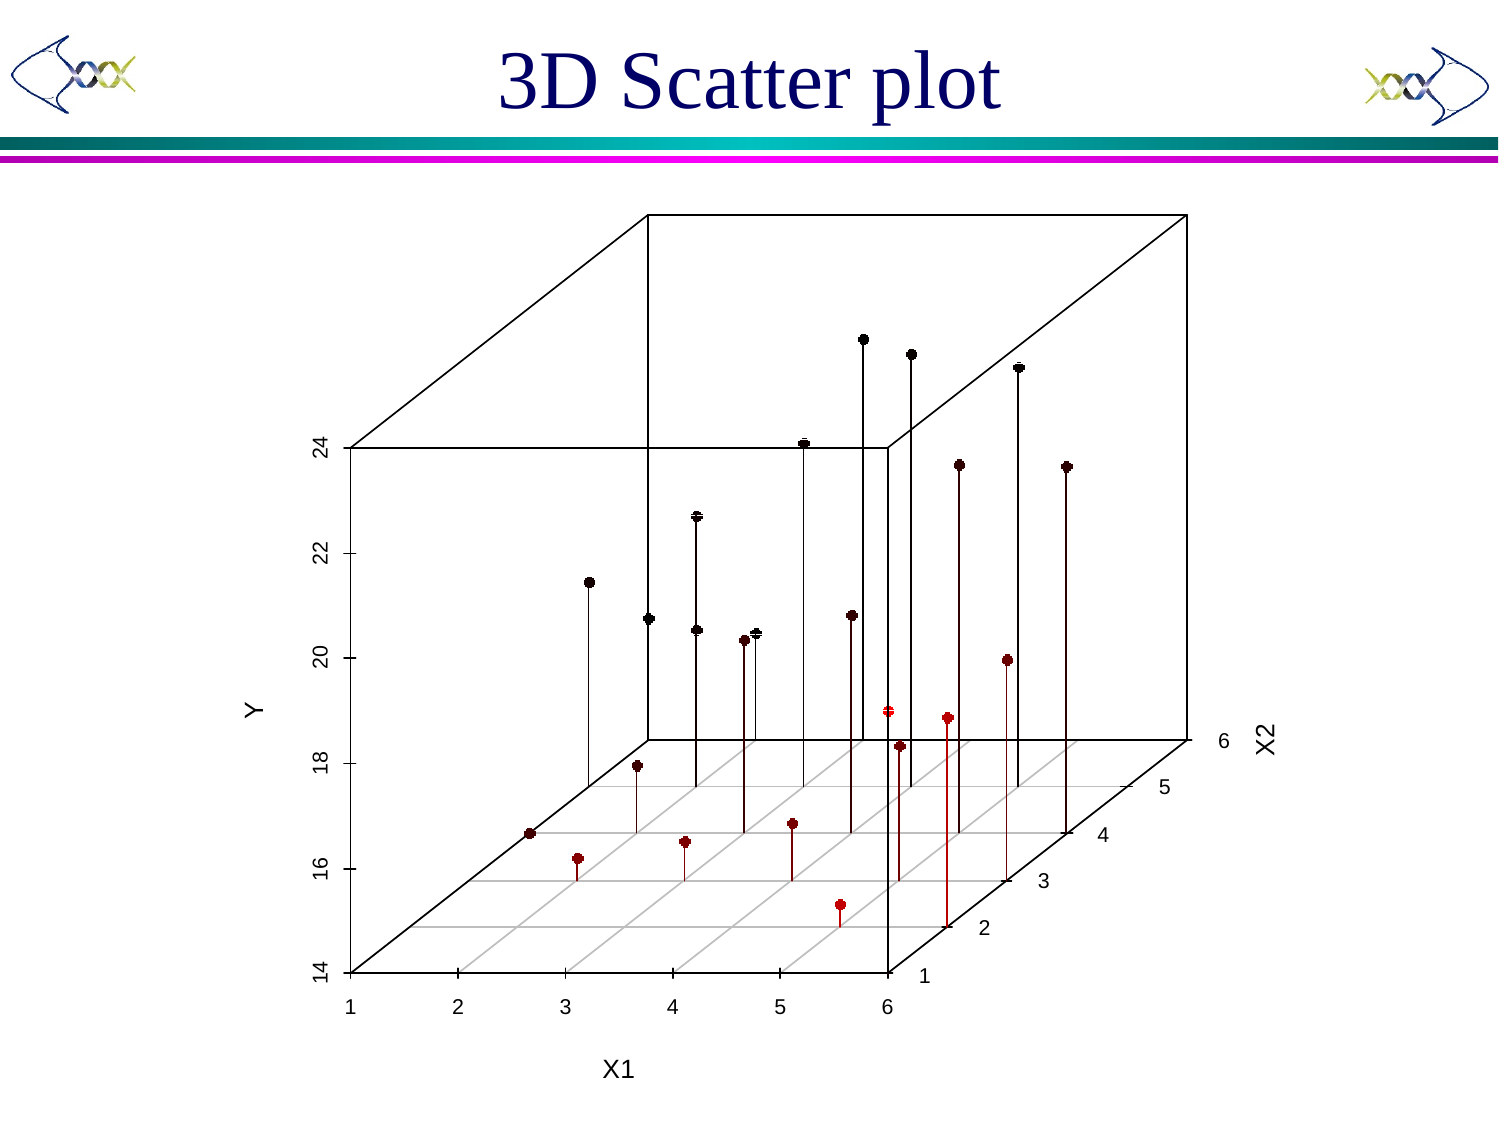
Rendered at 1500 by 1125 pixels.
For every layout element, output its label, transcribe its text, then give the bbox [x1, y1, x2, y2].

title 3D Scatter plot [112, 0, 1388, 150]
picture [11, 35, 112, 114]
picture [218, 54, 1329, 1125]
picture [1388, 47, 1489, 126]
